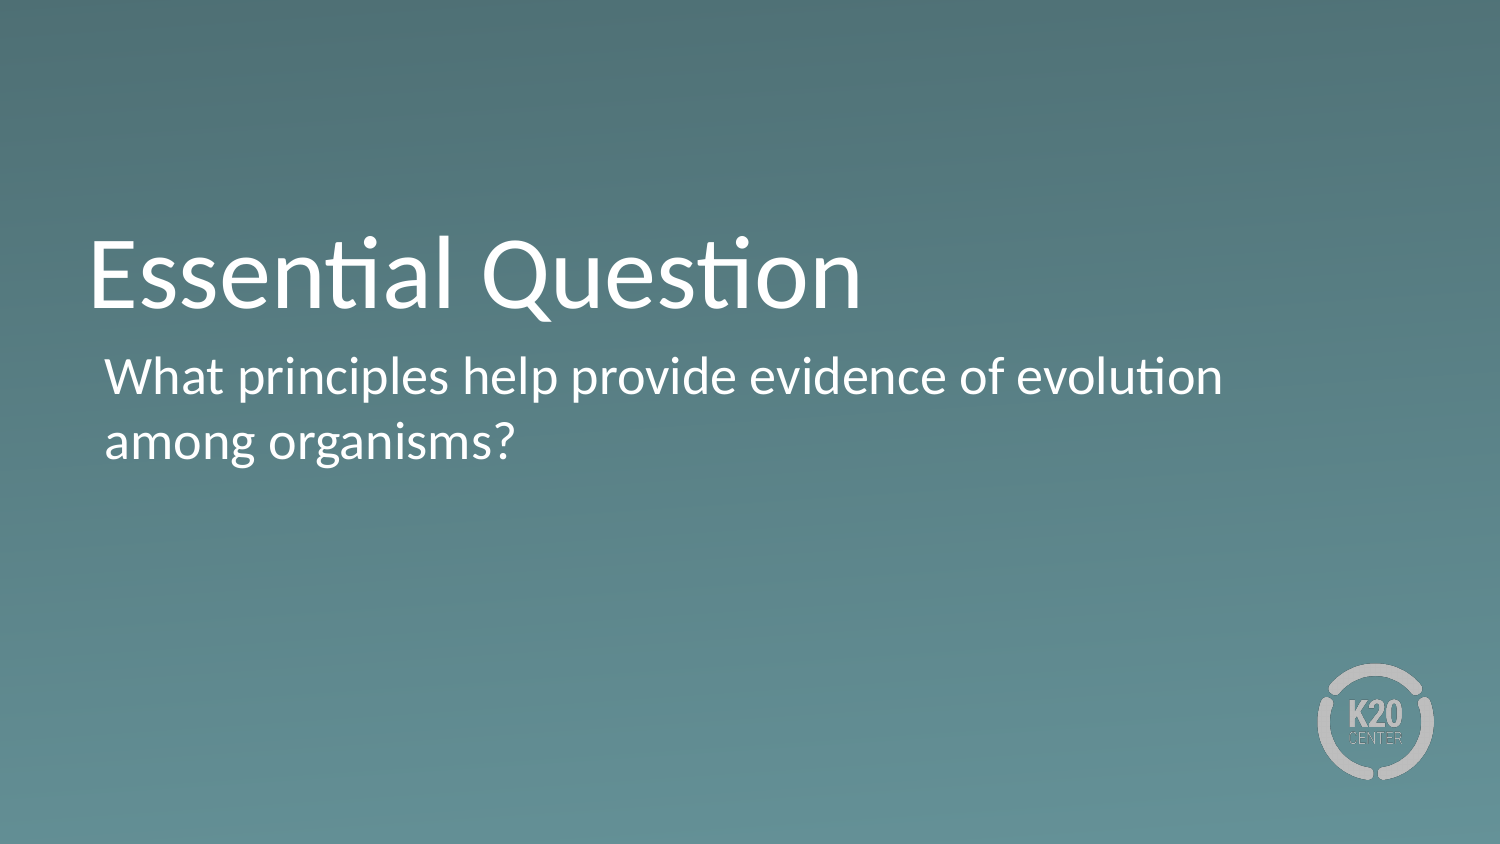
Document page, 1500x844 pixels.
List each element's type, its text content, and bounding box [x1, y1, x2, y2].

list What principles help provide evidence of evolution among organisms? [86, 332, 1362, 519]
title Essential Question [86, 161, 1362, 330]
picture [1300, 646, 1451, 797]
